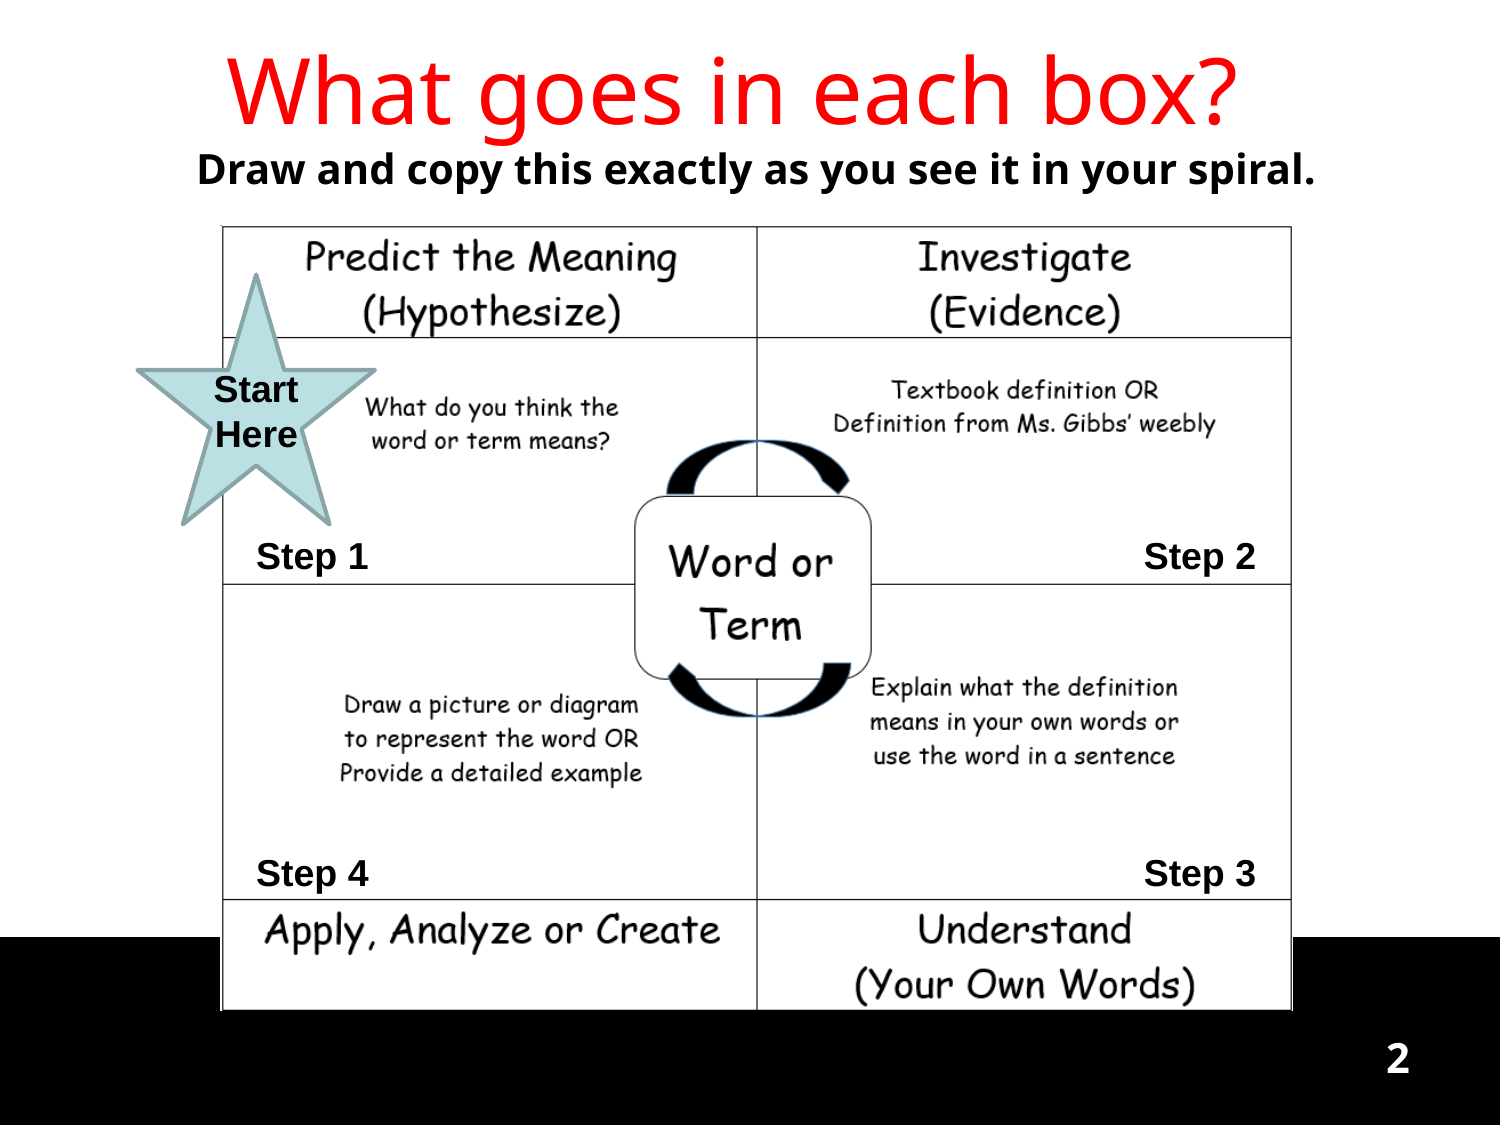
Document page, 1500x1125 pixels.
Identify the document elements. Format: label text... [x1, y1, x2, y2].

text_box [137, 274, 376, 525]
slide_number 2 [1074, 1024, 1426, 1103]
picture [219, 903, 1293, 1011]
picture [219, 224, 1293, 524]
title What goes in each box? Draw and copy this exactly as you see it in your spiral. [74, 0, 1438, 226]
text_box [162, 524, 1351, 903]
